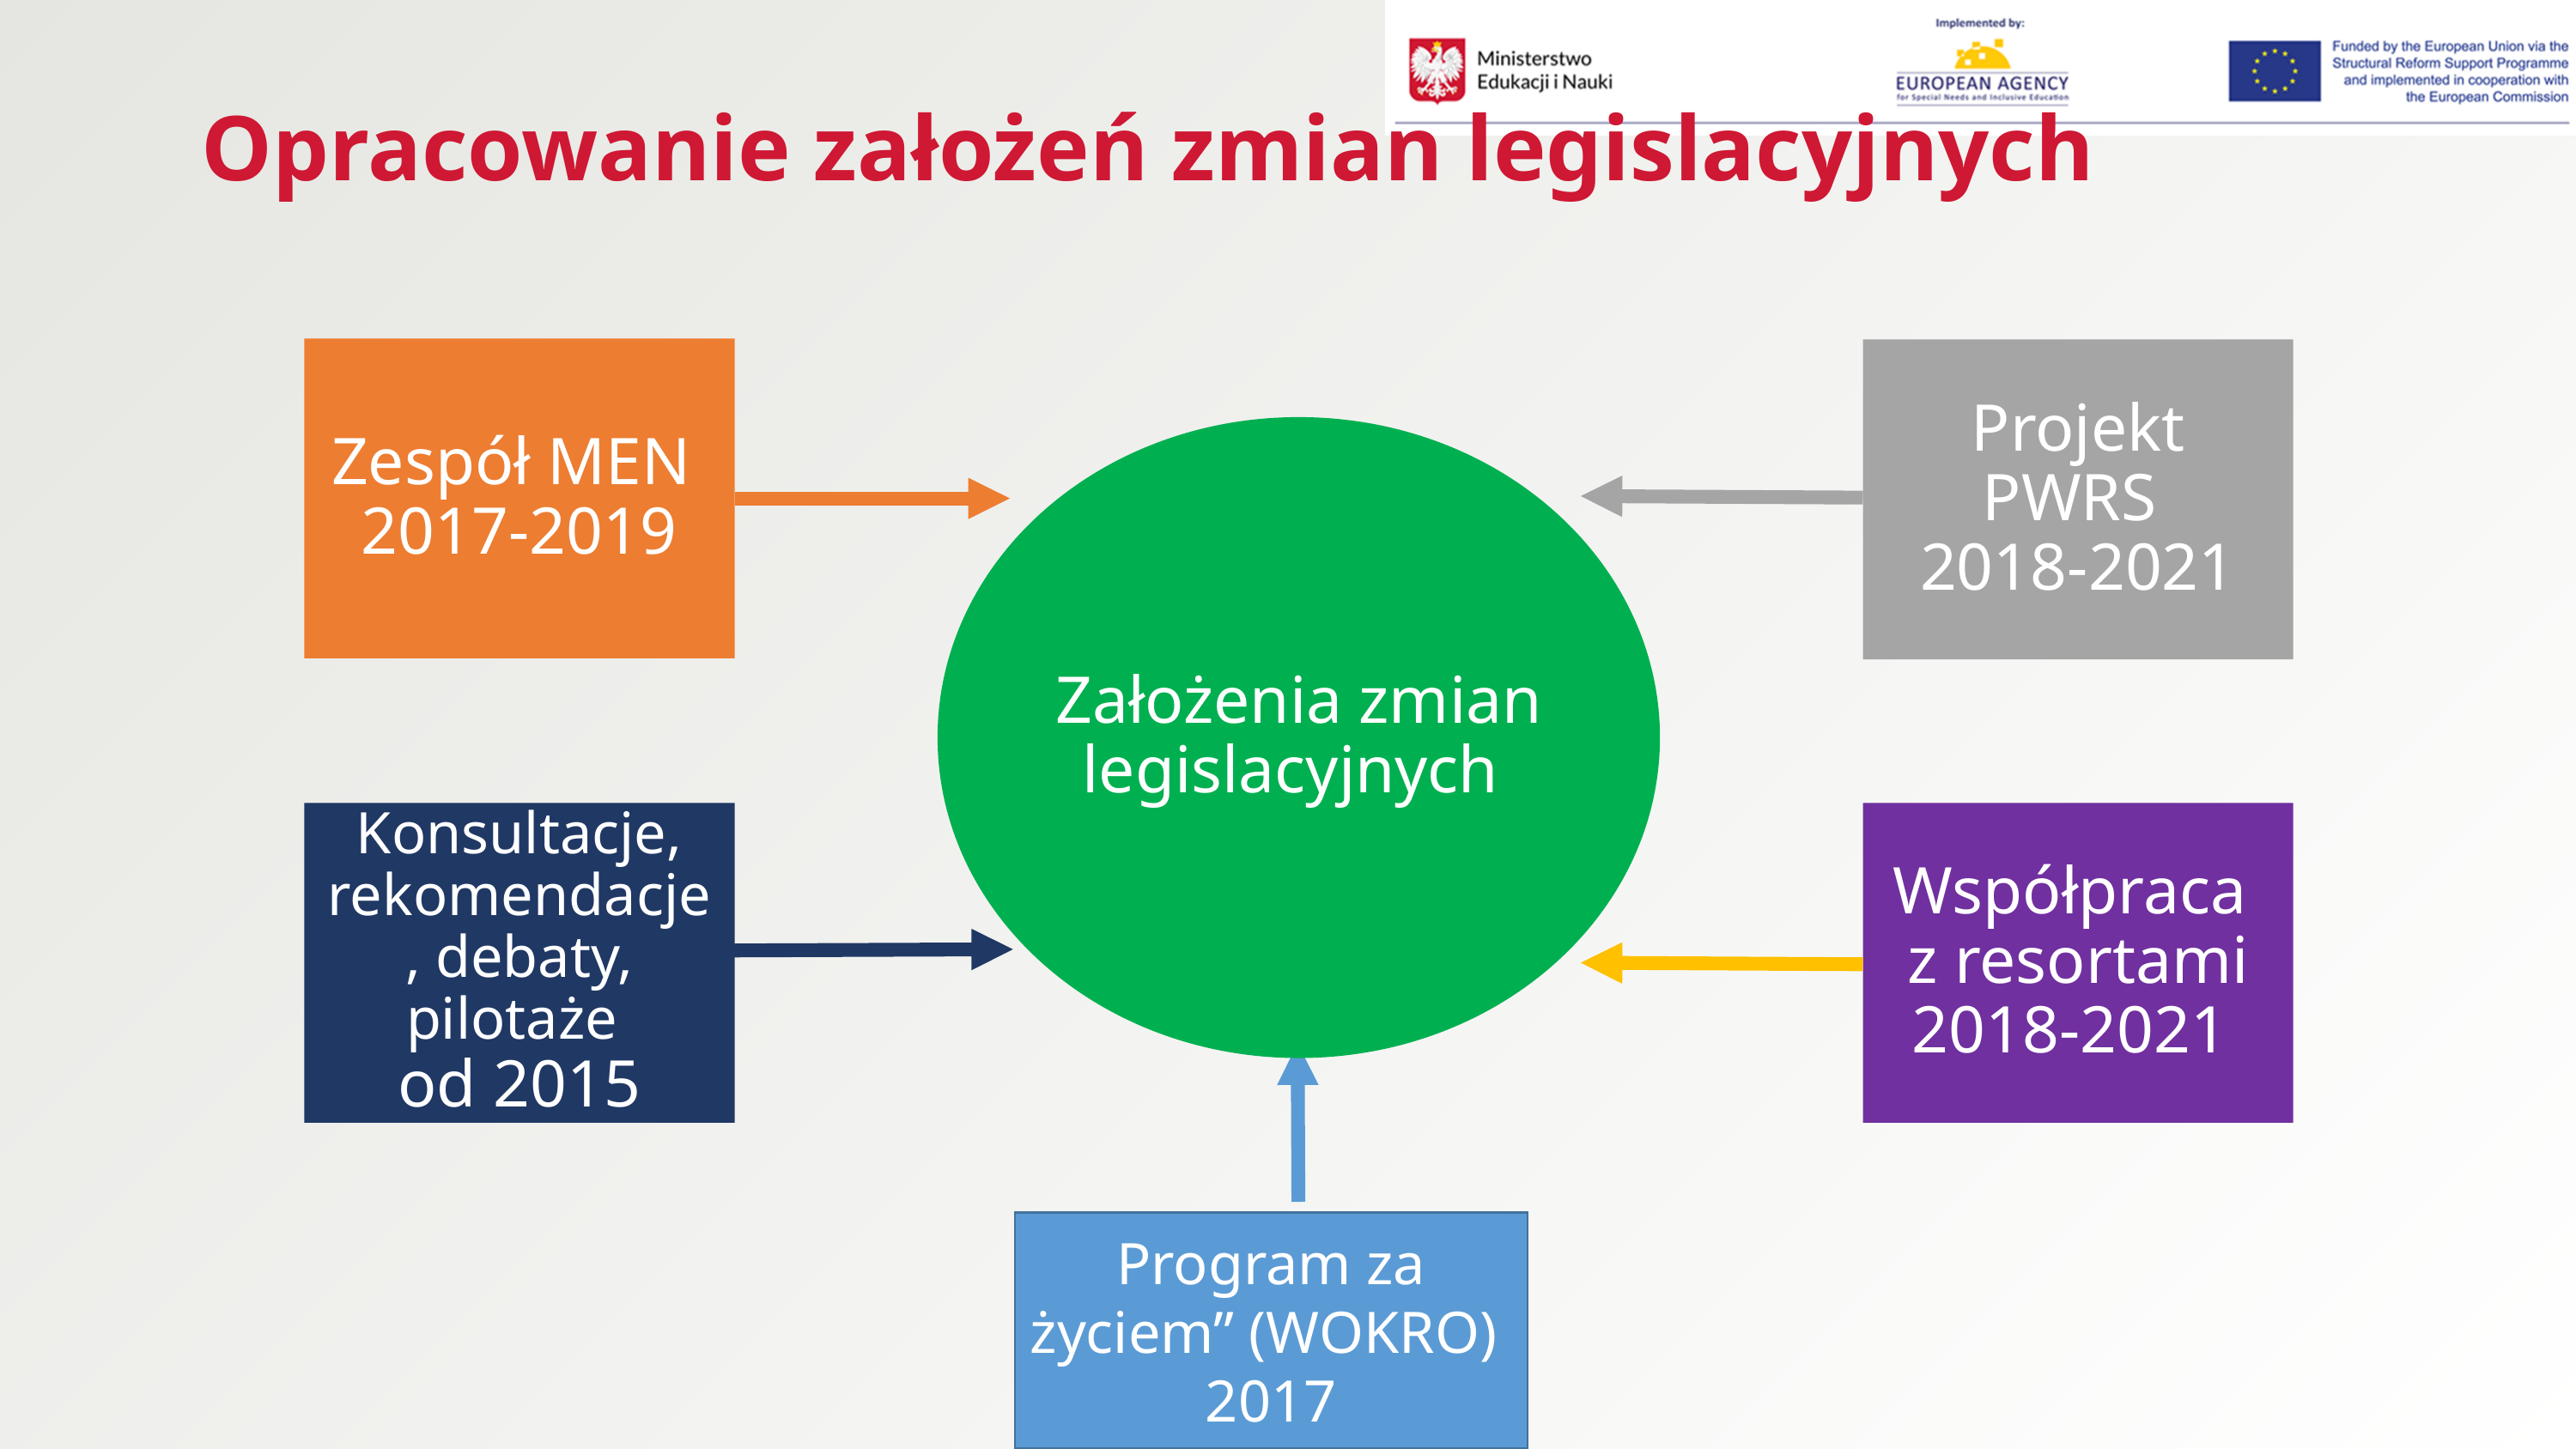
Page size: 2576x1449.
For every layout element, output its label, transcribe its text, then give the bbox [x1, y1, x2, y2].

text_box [304, 338, 2293, 1123]
text_box Program za życiem” (WOKRO) 2017 [1014, 1211, 1528, 1449]
picture [1385, 0, 2576, 136]
title Opracowanie założeń zmian legislacyjnych [84, 90, 2212, 314]
